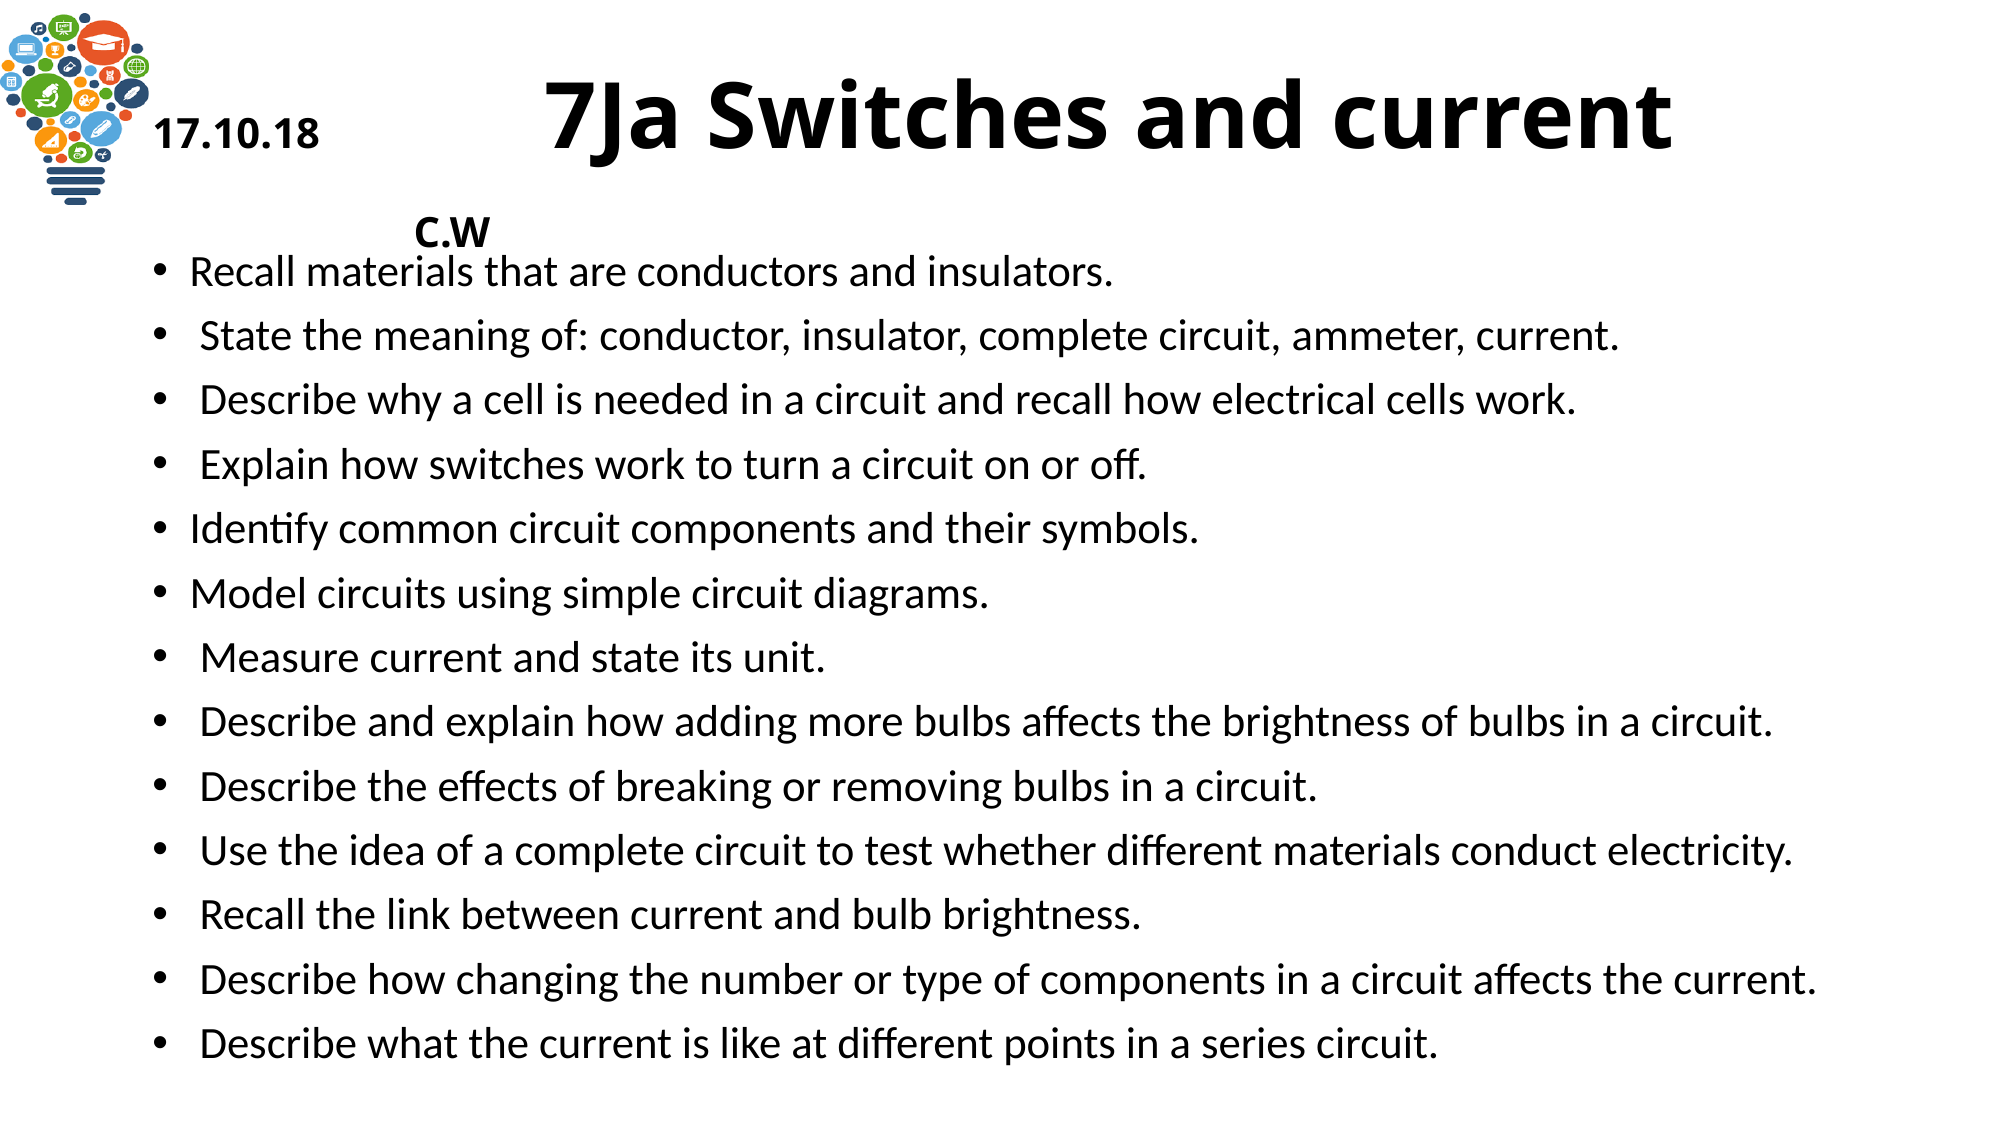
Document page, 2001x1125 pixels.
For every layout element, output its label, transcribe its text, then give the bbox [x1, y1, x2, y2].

picture [0, 13, 149, 205]
title 17.10.18 7Ja Switches and current C.W [137, 59, 1863, 239]
list Recall materials that are conductors and insulators. State the meaning of: conductor, insulator, complete circuit, ammeter, current. Describe why a cell is needed in a circuit and recall how electrical cells work. Explain how switches work to turn a circuit on or off. Identify common circuit components and their symbols. Model circuits using simple circuit diagrams. Measure current and state its unit. Describe and explain how adding more bulbs affects the brightness of bulbs in a circuit. Describe the effects of breaking or removing bulbs in a circuit. Use the idea of a complete circuit to test whether different materials conduct electricity. Recall the link between current and bulb brightness. Describe how changing the number or type of components in a circuit affects the current. Describe what the current is like at different points in a series circuit. [137, 239, 1863, 1088]
